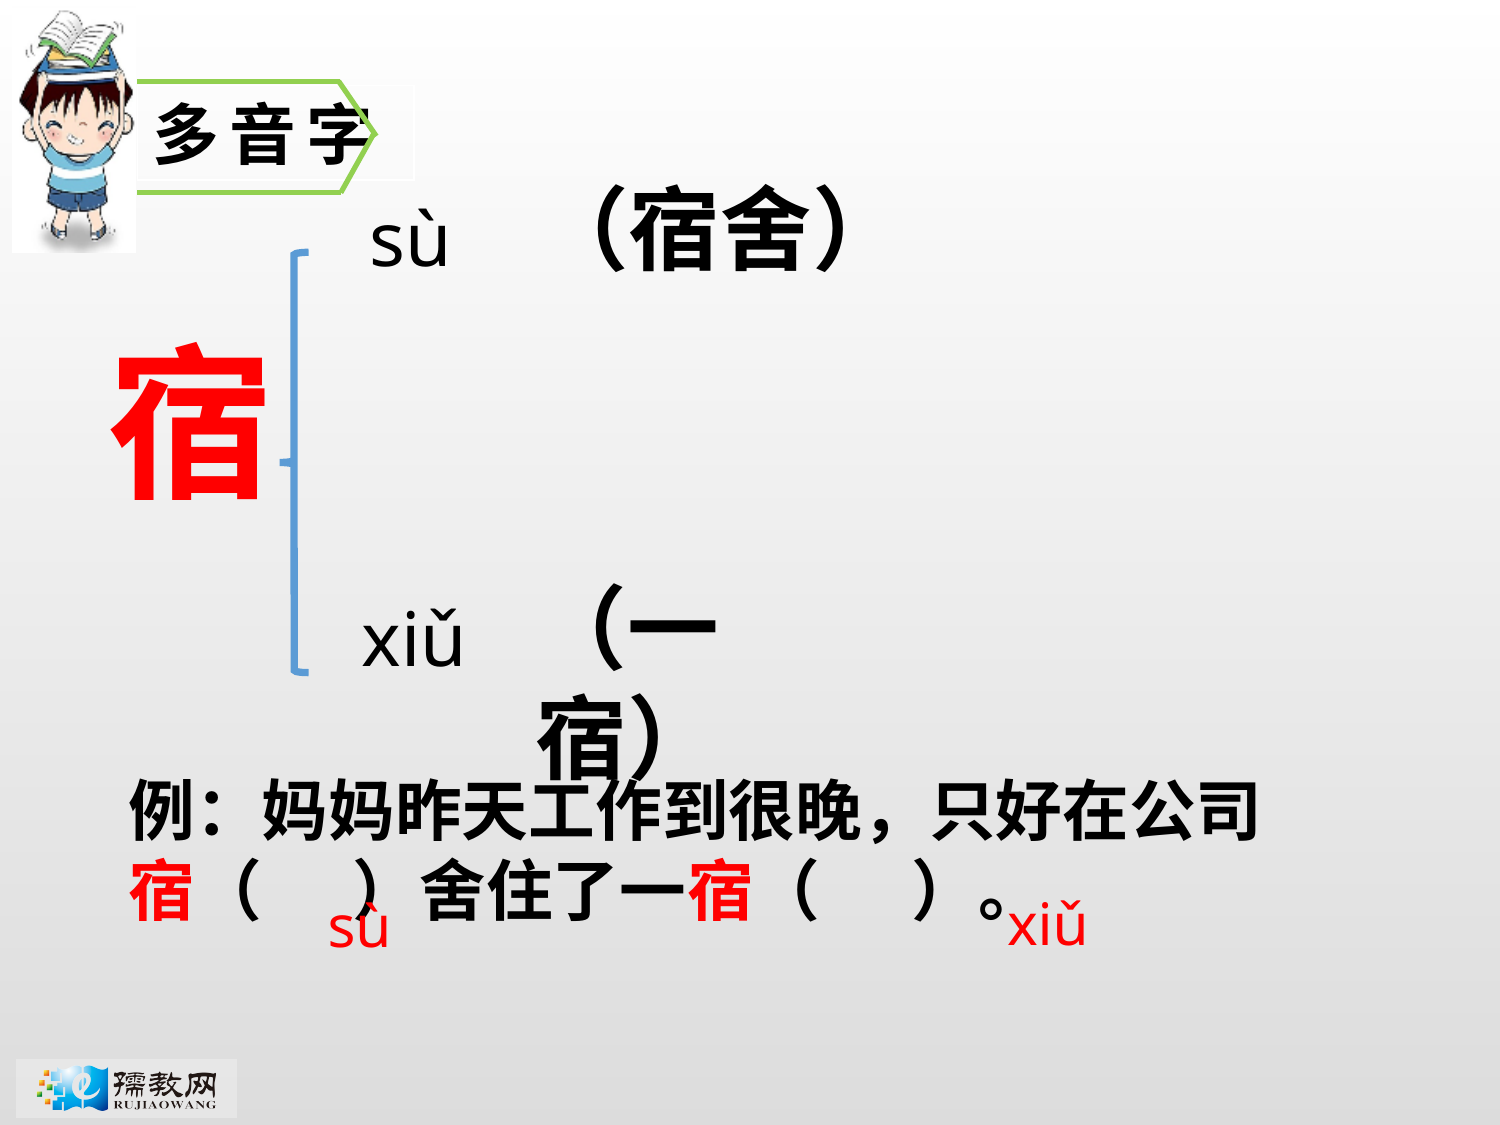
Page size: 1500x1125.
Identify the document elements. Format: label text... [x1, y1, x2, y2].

text_box xiǔ [300, 584, 529, 690]
text_box 宿 [92, 311, 293, 526]
text_box （宿舍） [522, 164, 988, 290]
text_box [12, 6, 414, 253]
picture [16, 1059, 237, 1118]
text_box （一宿） [520, 563, 848, 799]
text_box 例：妈妈昨天工作到很晚，只好在公司宿（ ）舍住了一宿（ ）。 [113, 761, 1342, 937]
text_box sù [248, 882, 471, 967]
text_box sù [264, 184, 557, 289]
text_box xiǔ [937, 879, 1160, 965]
text_box [279, 289, 309, 673]
